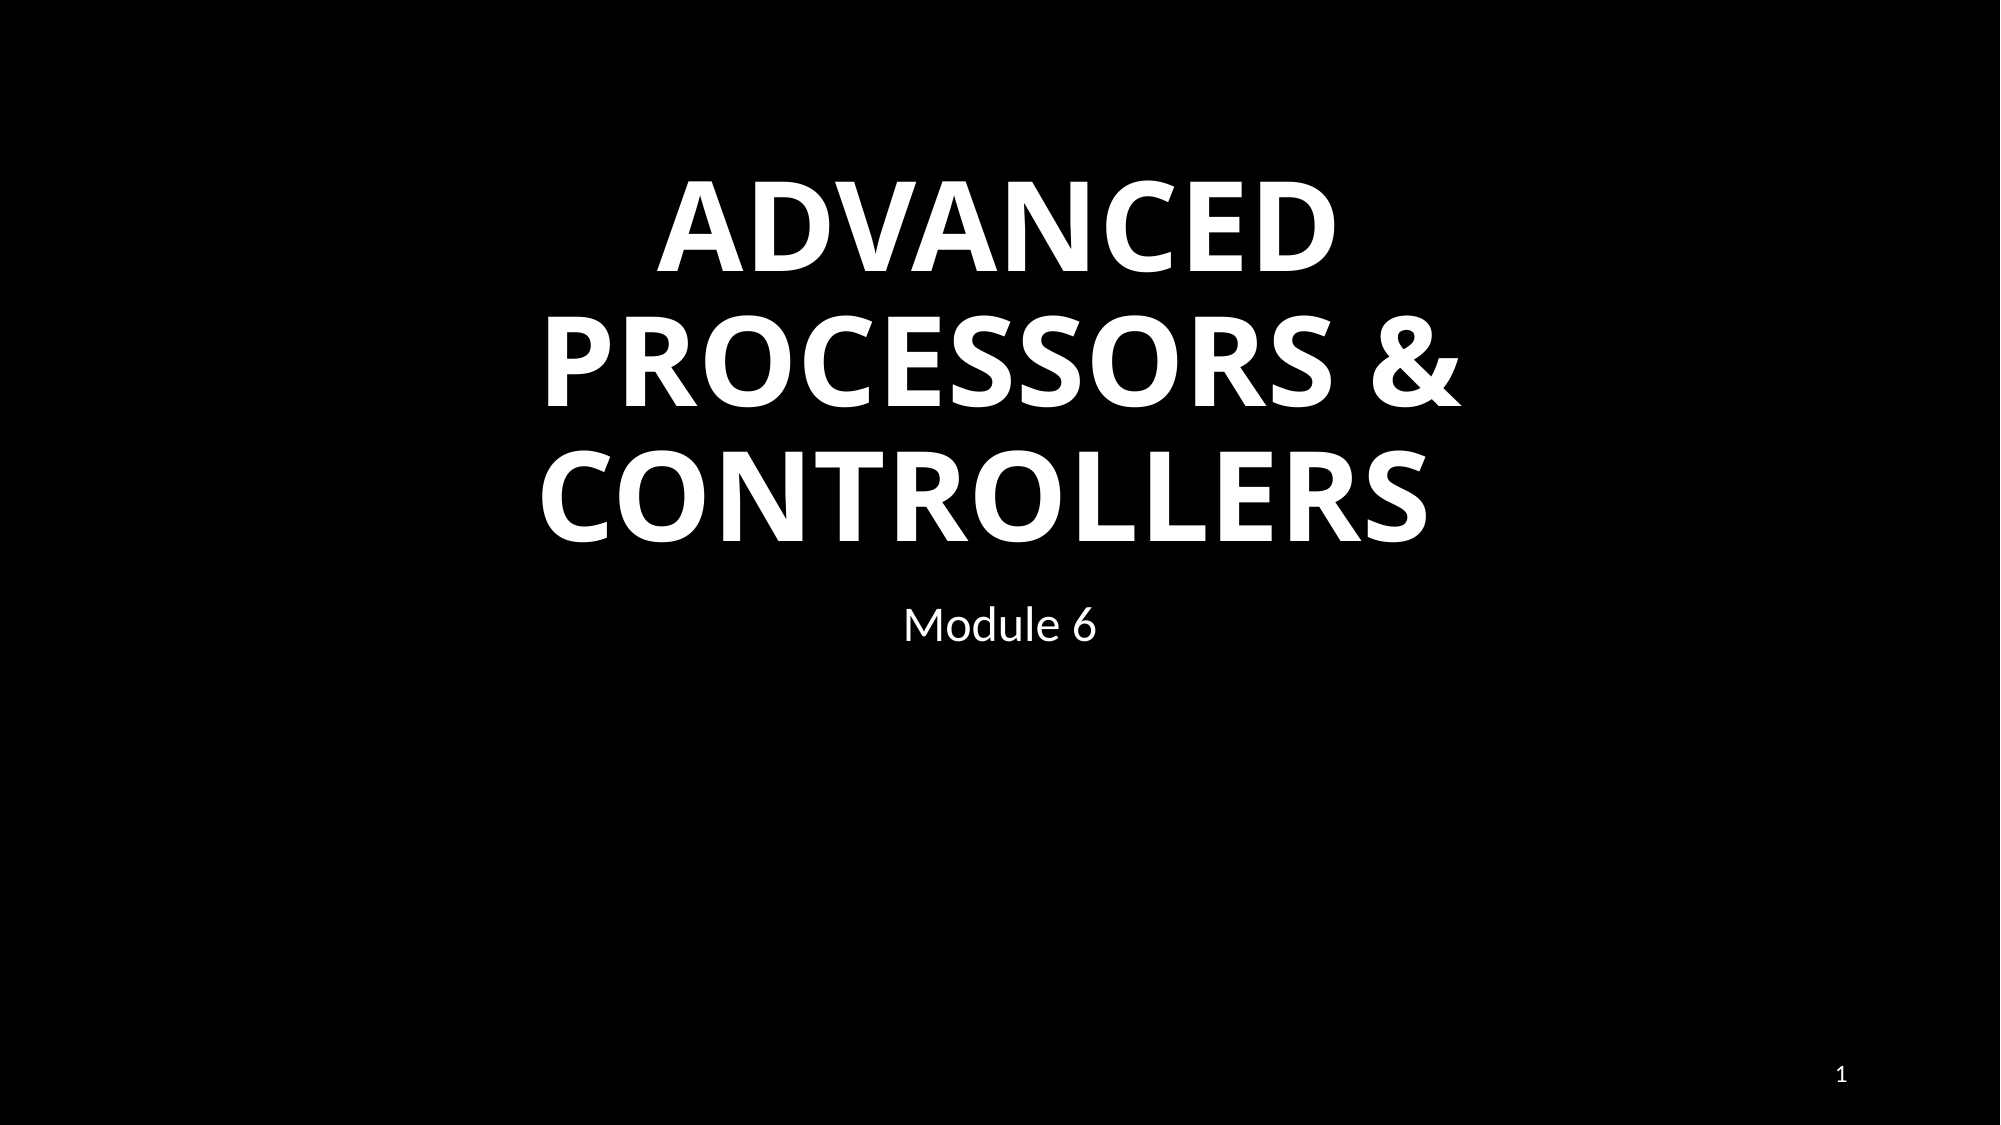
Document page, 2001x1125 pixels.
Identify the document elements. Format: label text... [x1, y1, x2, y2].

slide_number 1 [1412, 1042, 1863, 1103]
subtitle Module 6 [249, 590, 1750, 863]
title ADVANCED PROCESSORS & CONTROLLERS [249, 184, 1750, 576]
